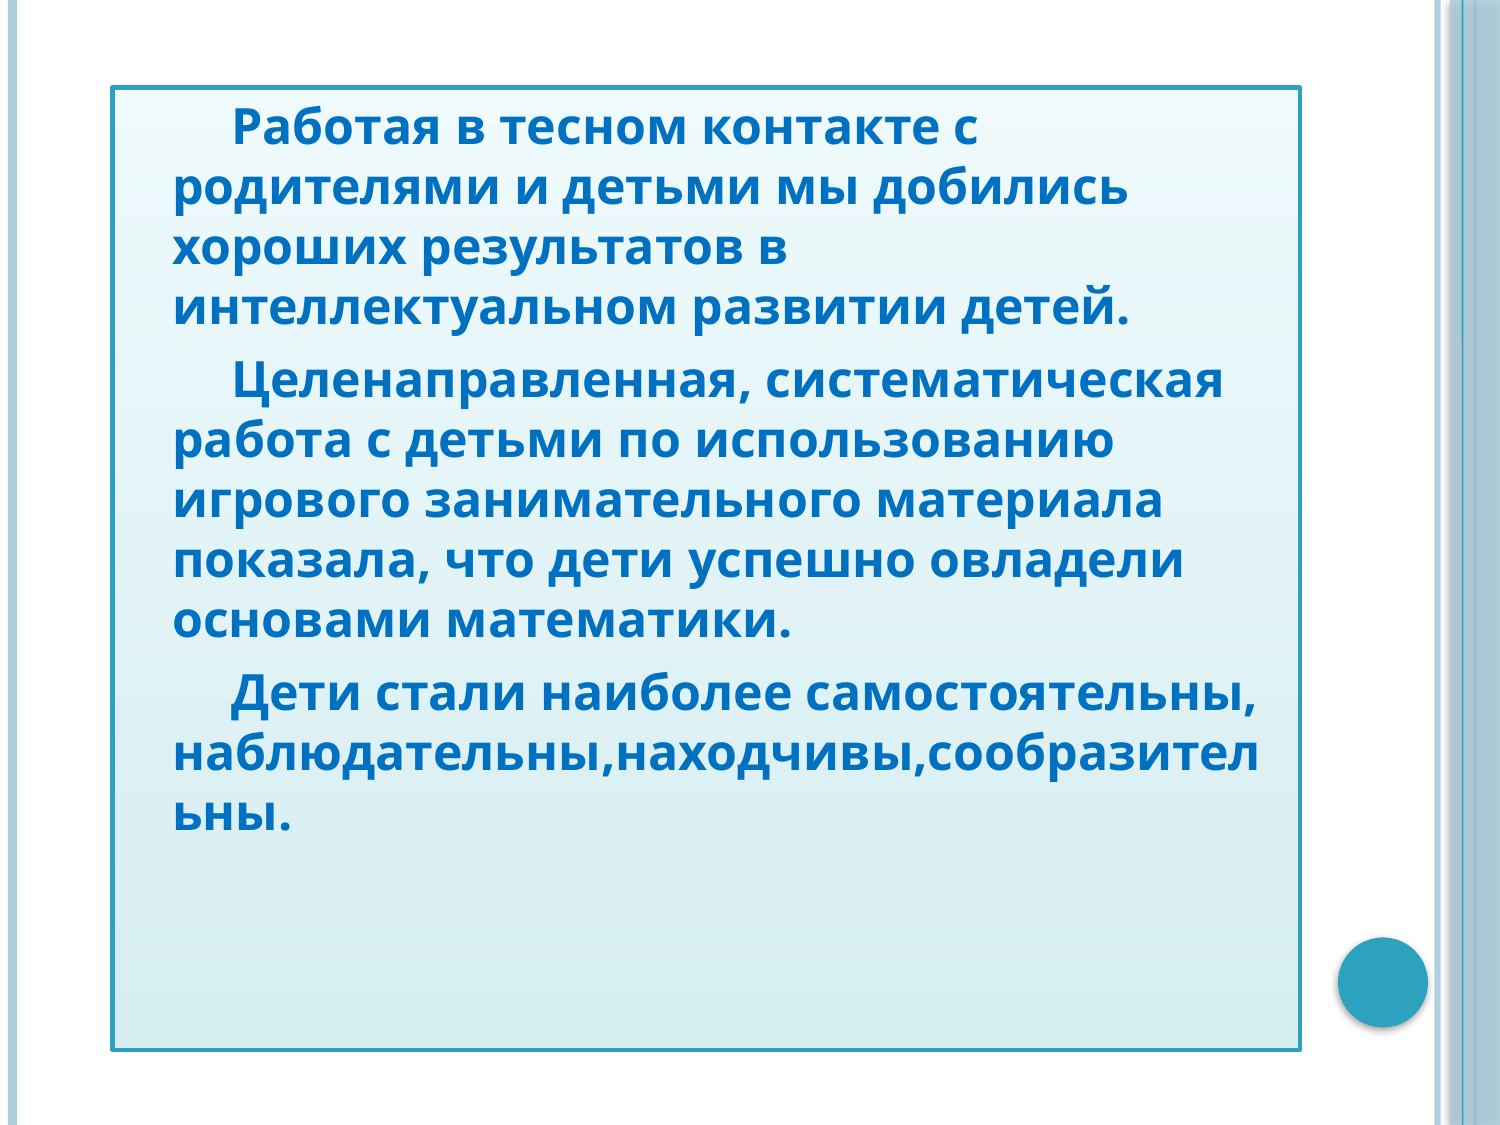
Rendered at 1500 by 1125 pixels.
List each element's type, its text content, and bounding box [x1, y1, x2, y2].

list Работая в тесном контакте с родителями и детьми мы добились хороших результатов в интеллектуальном развитии детей. Целенаправленная, систематическая работа с детьми по использованию игрового занимательного материала показала, что дети успешно овладели основами математики. Дети стали наиболее самостоятельны, наблюдательны,находчивы,сообразительны. [110, 85, 1302, 1052]
